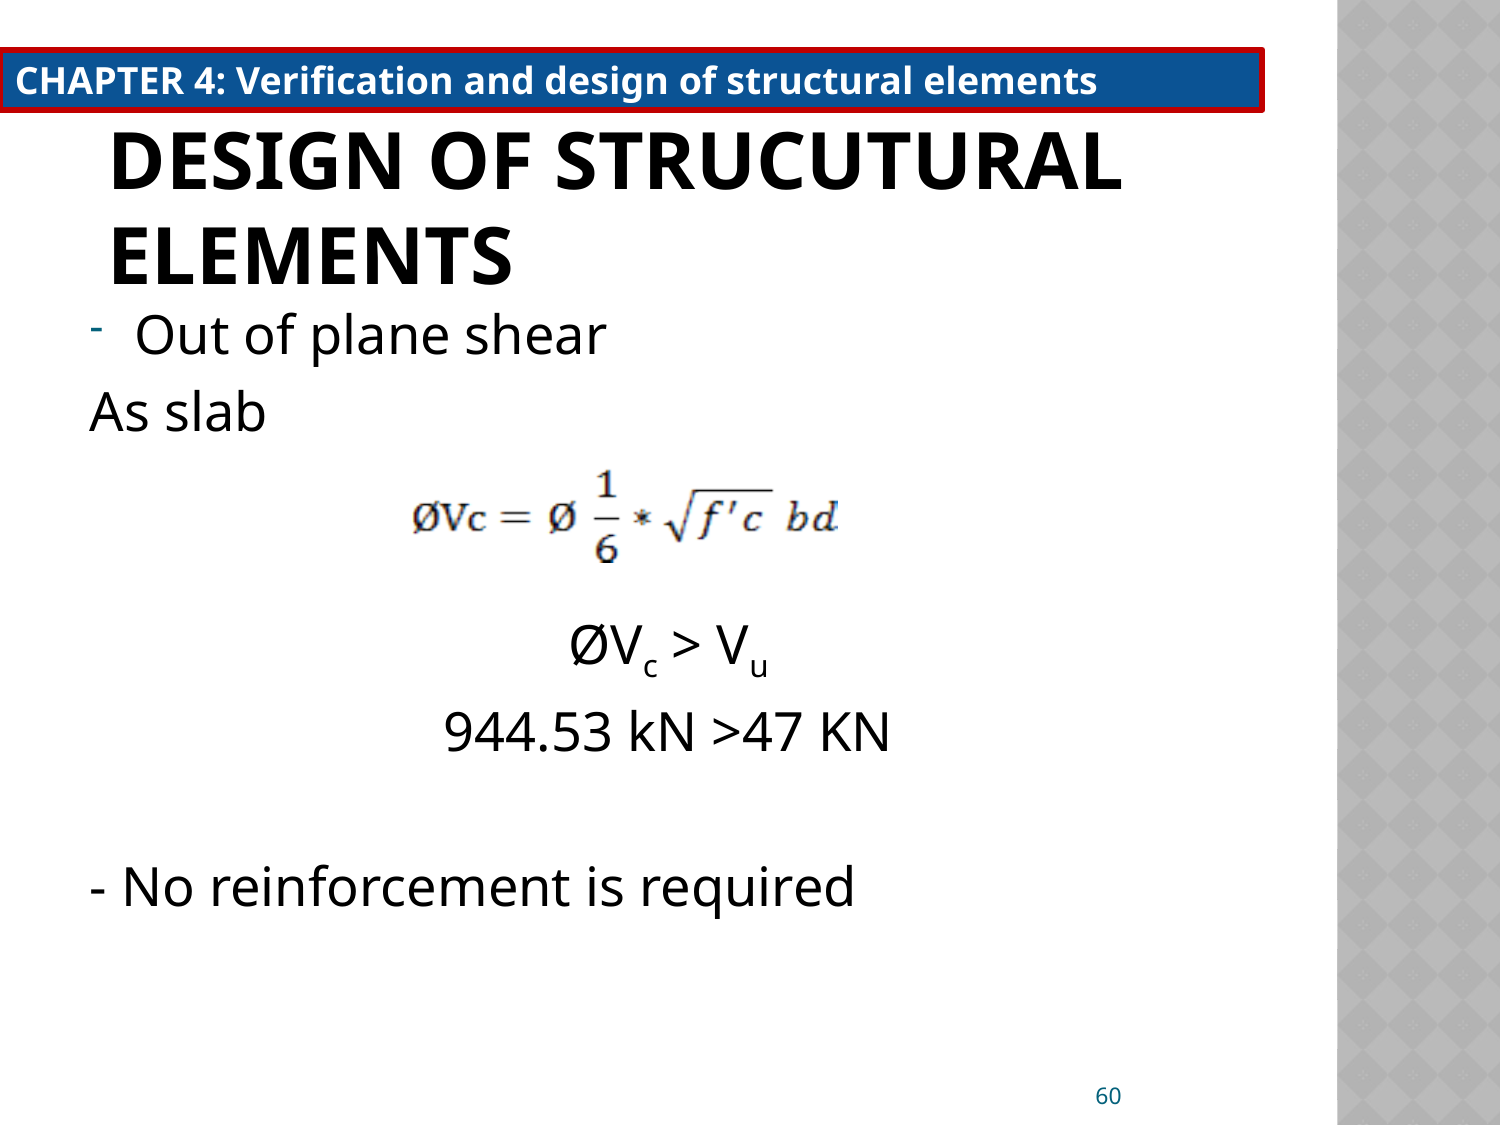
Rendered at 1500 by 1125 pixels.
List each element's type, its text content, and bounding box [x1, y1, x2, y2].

slide_number 60 [1025, 1075, 1122, 1113]
text_box CHAPTER 4: Verification and design of structural elements [0, 49, 1263, 110]
list Out of plane shear As slab ØVc > Vu 944.53 kN >47 KN - No reinforcement is required [75, 292, 1263, 1088]
text_box DESIGN OF STRUCUTURAL ELEMENTS [99, 112, 1288, 300]
picture [412, 462, 838, 563]
